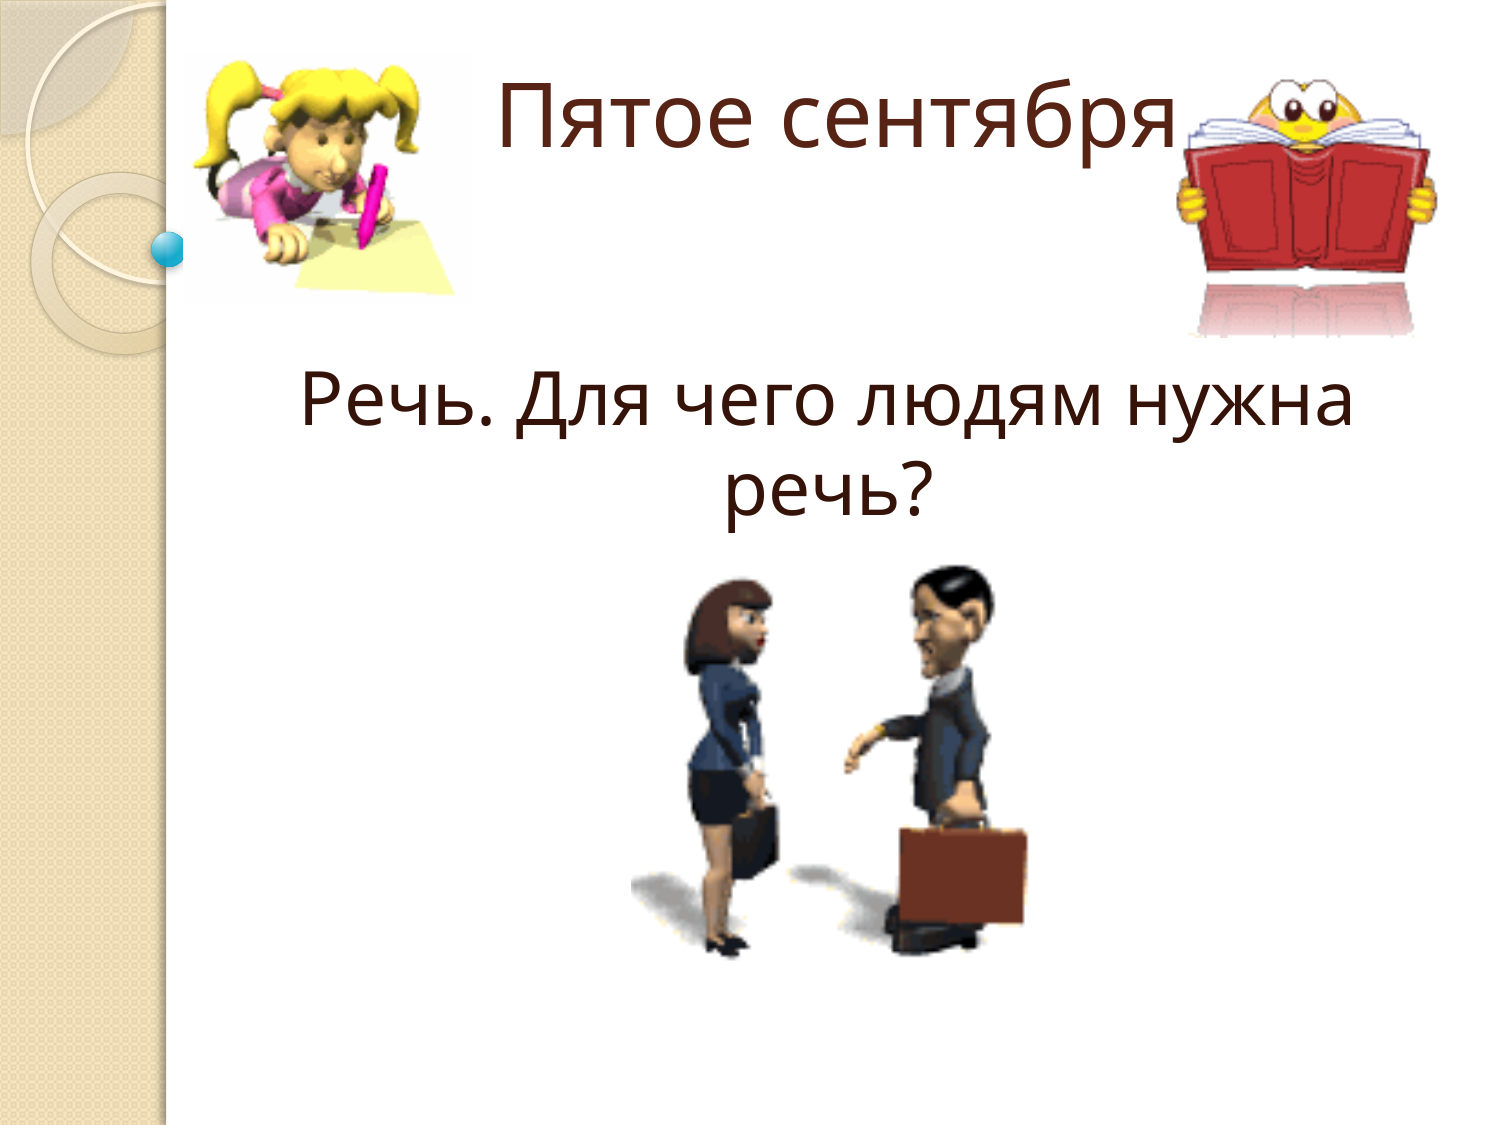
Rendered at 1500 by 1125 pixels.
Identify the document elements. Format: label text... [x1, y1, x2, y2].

title Пятое сентября [230, 42, 1446, 173]
picture [1174, 77, 1440, 339]
picture [631, 538, 1105, 1012]
picture [182, 54, 472, 303]
subtitle Речь. Для чего людям нужна речь? [218, 349, 1434, 638]
